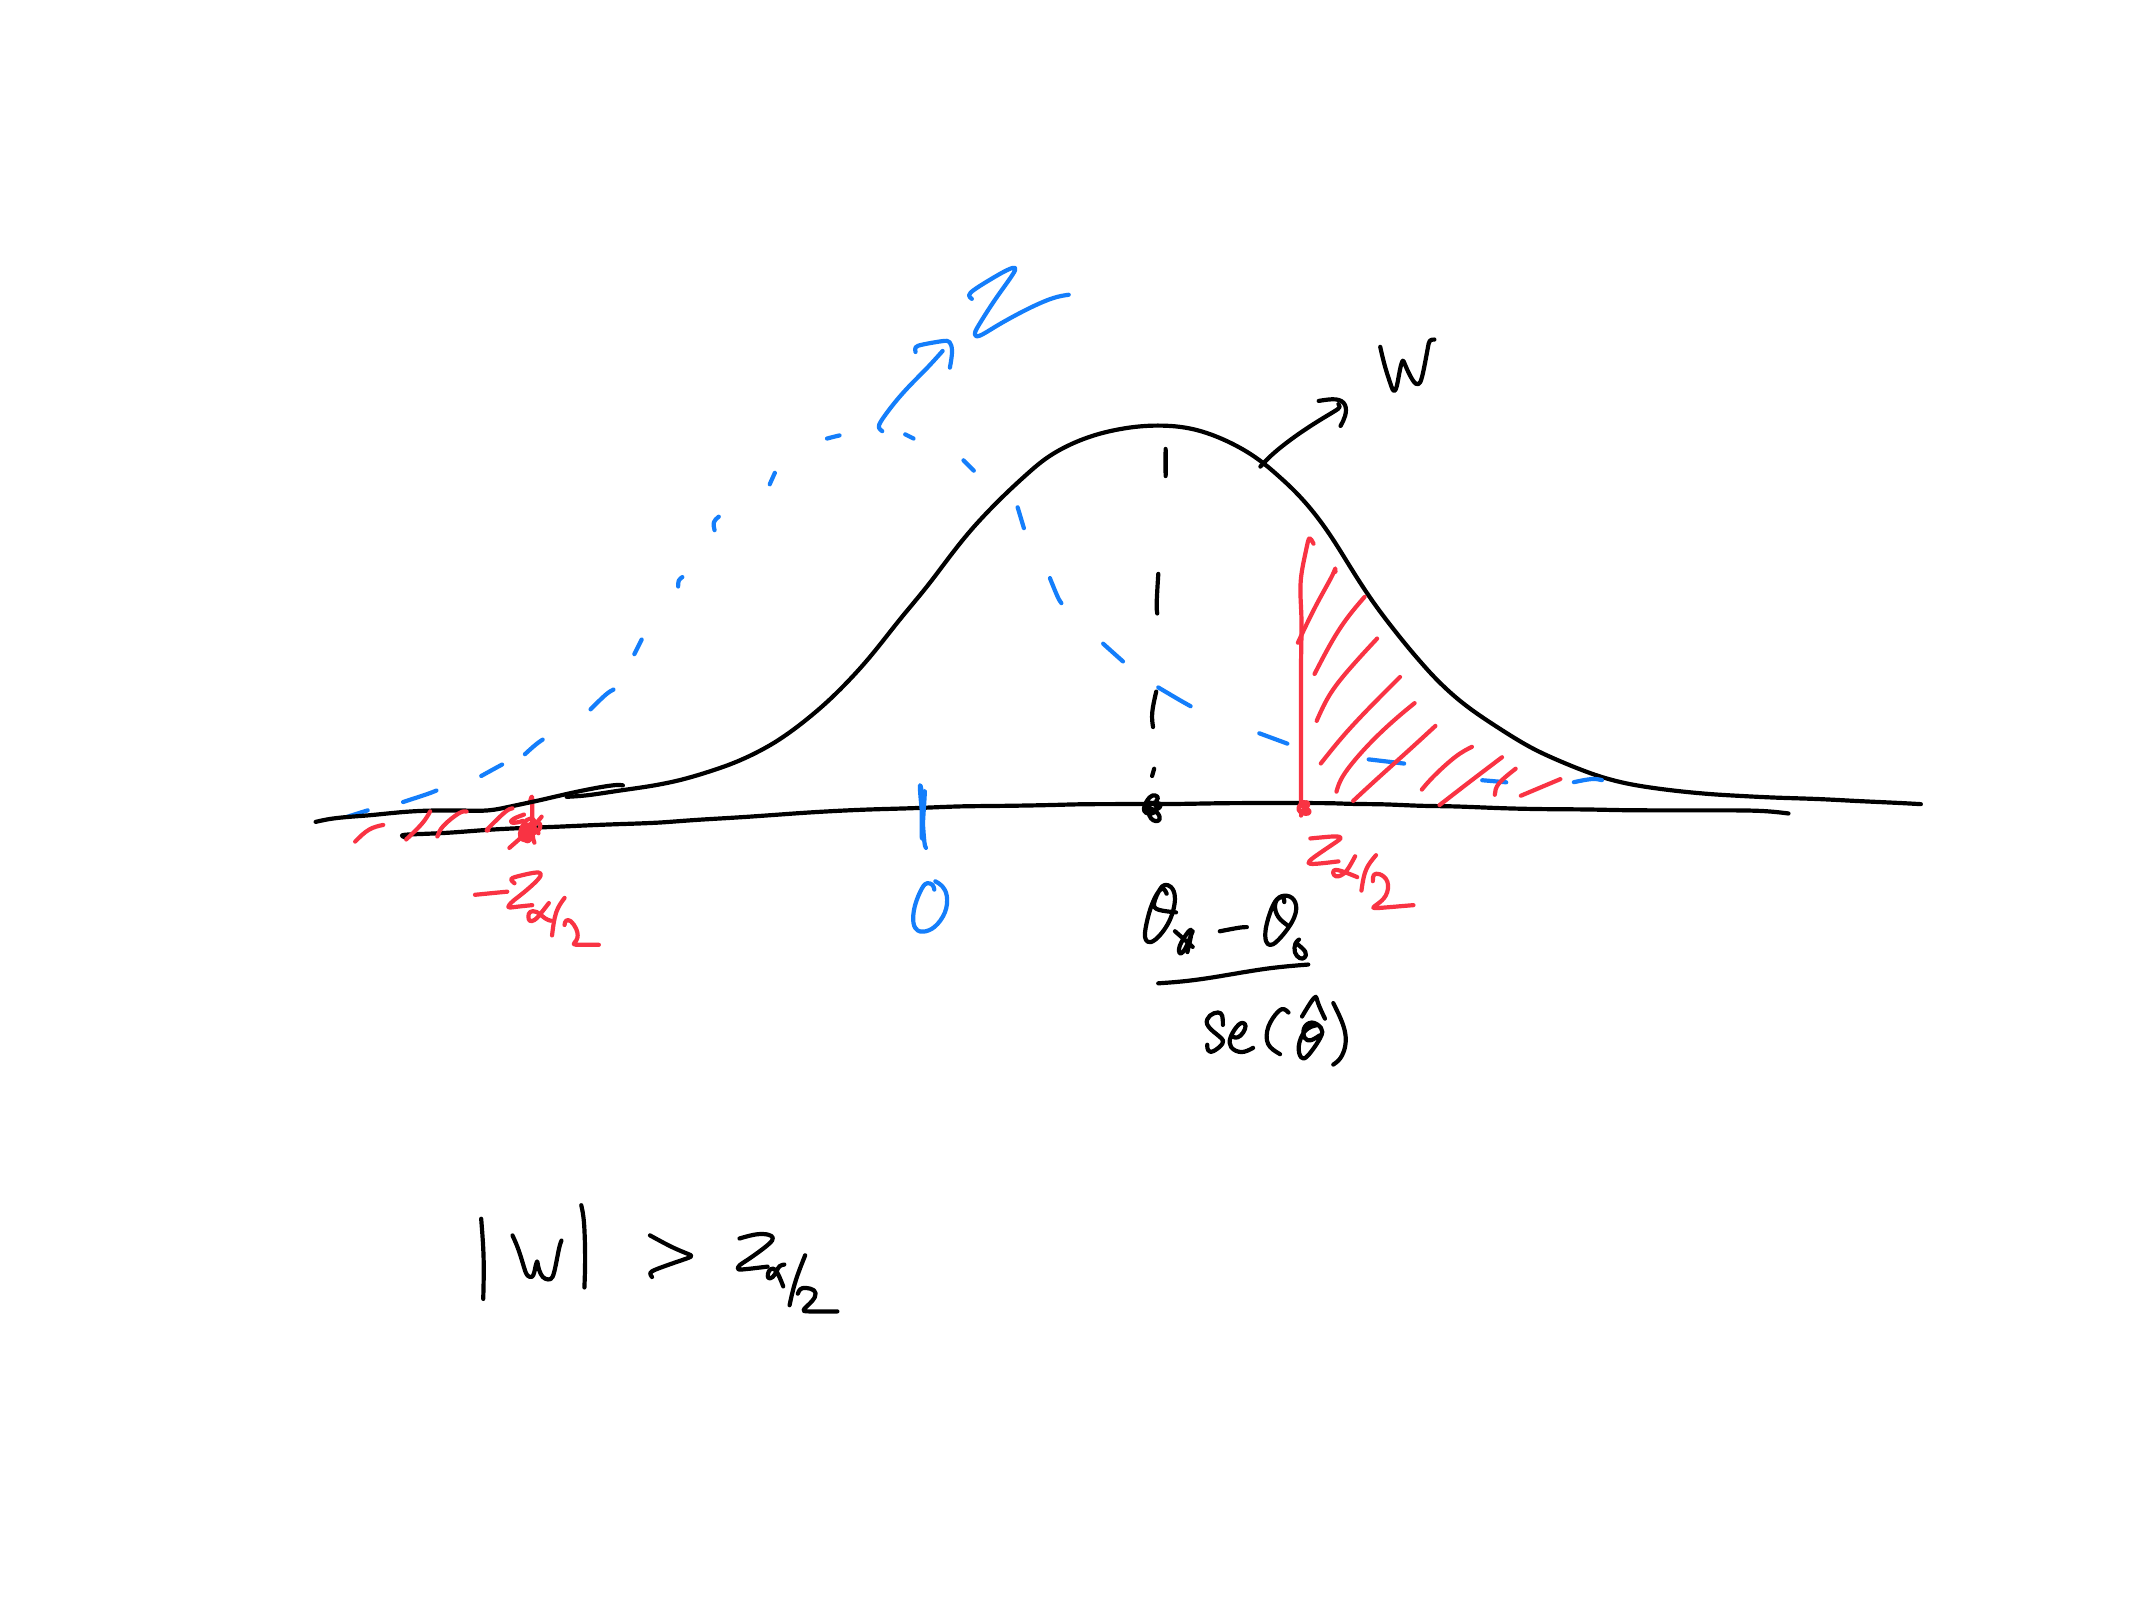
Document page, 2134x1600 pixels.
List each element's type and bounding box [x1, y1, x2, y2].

text_box [315, 267, 1922, 1312]
